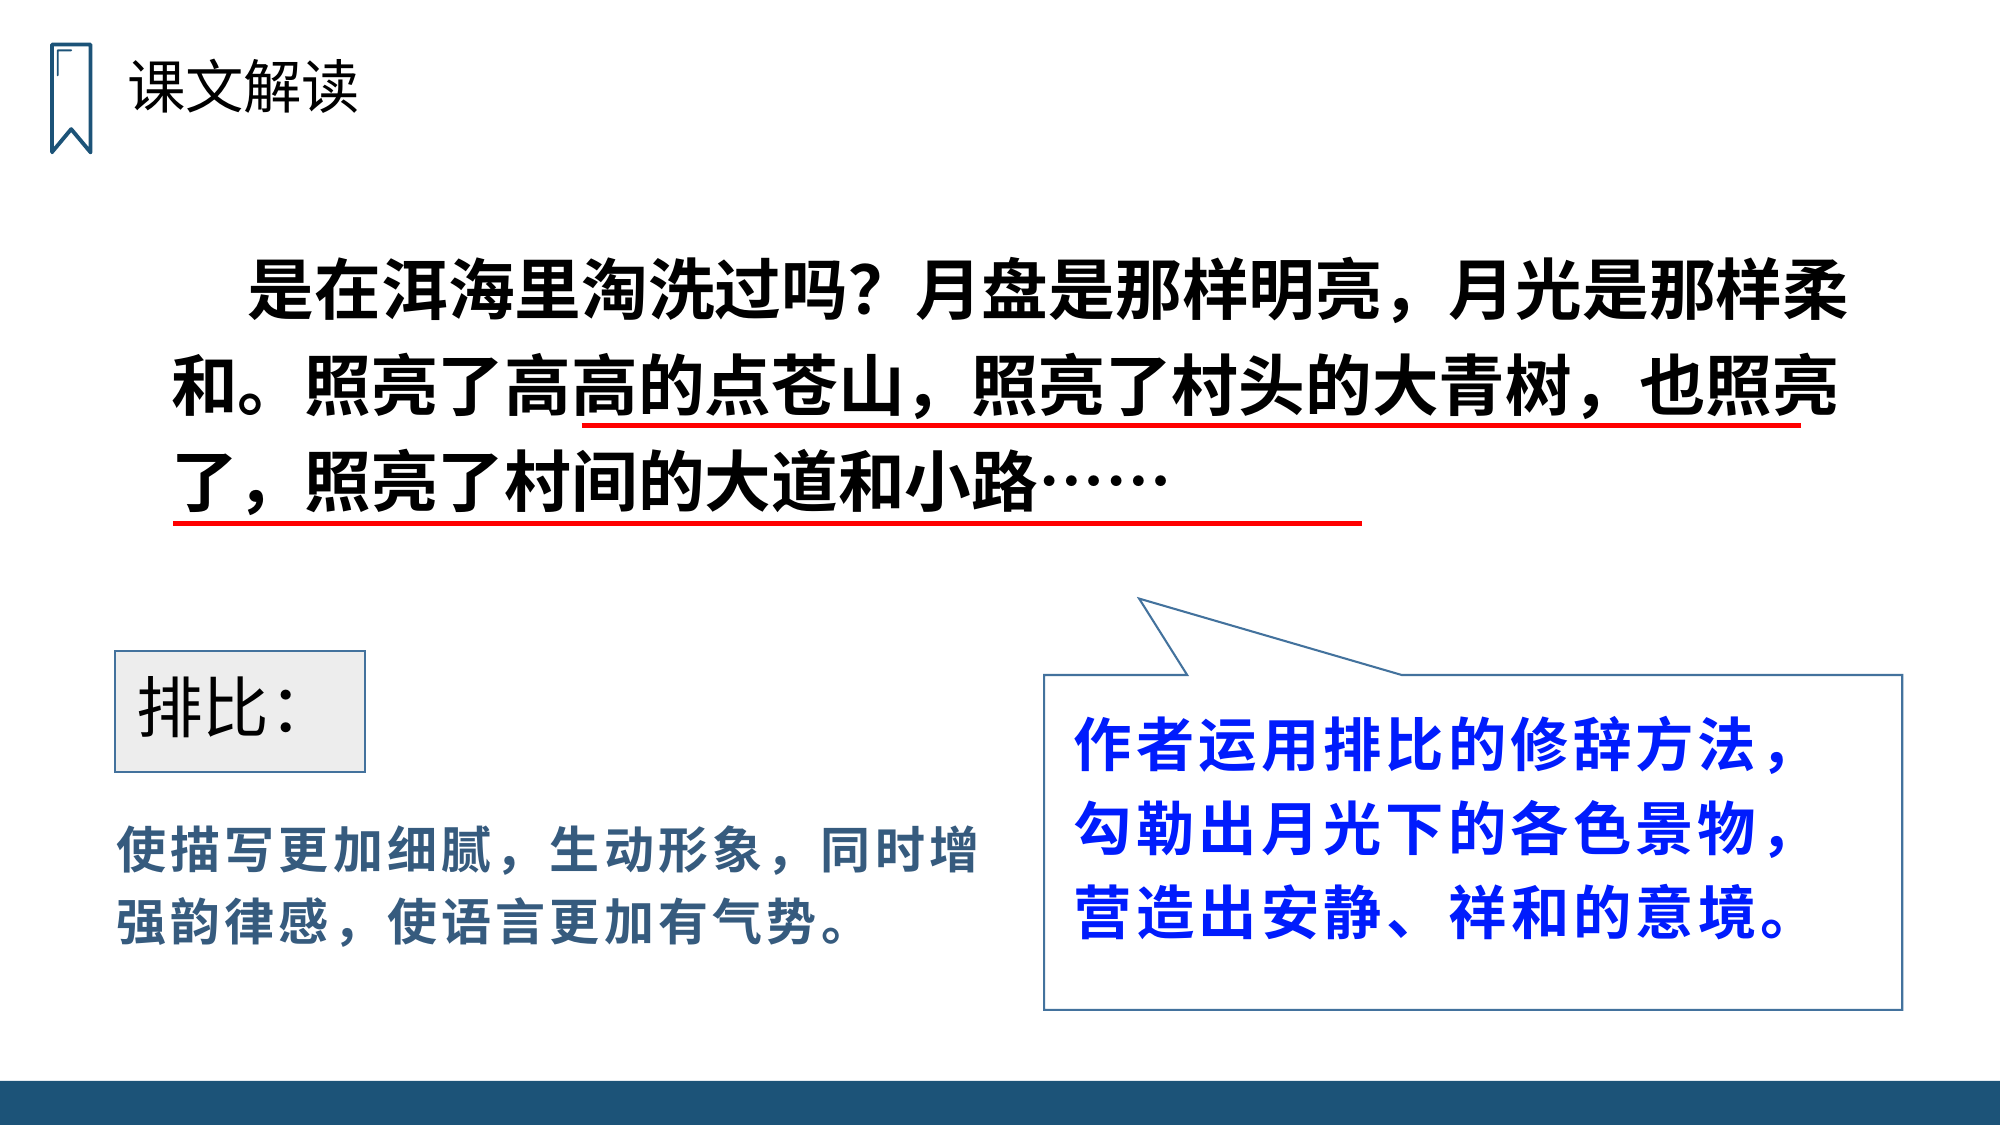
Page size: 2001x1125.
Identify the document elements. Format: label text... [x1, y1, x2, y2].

text_box 课文解读 [112, 42, 375, 128]
text_box [1043, 596, 1904, 1011]
text_box 作者运用排比的修辞方法，勾勒出月光下的各色景物，营造出安静、祥和的意境。 [1059, 686, 1878, 954]
text_box 使描写更加细腻，生动形象，同时增强韵律感，使语言更加有气势。 [101, 798, 1000, 958]
text_box 是在洱海里淘洗过吗？月盘是那样明亮，月光是那样柔和。照亮了高高的点苍山，照亮了村头的大青树，也照亮了，照亮了村间的大道和小路…… [156, 224, 1876, 528]
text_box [114, 651, 366, 773]
